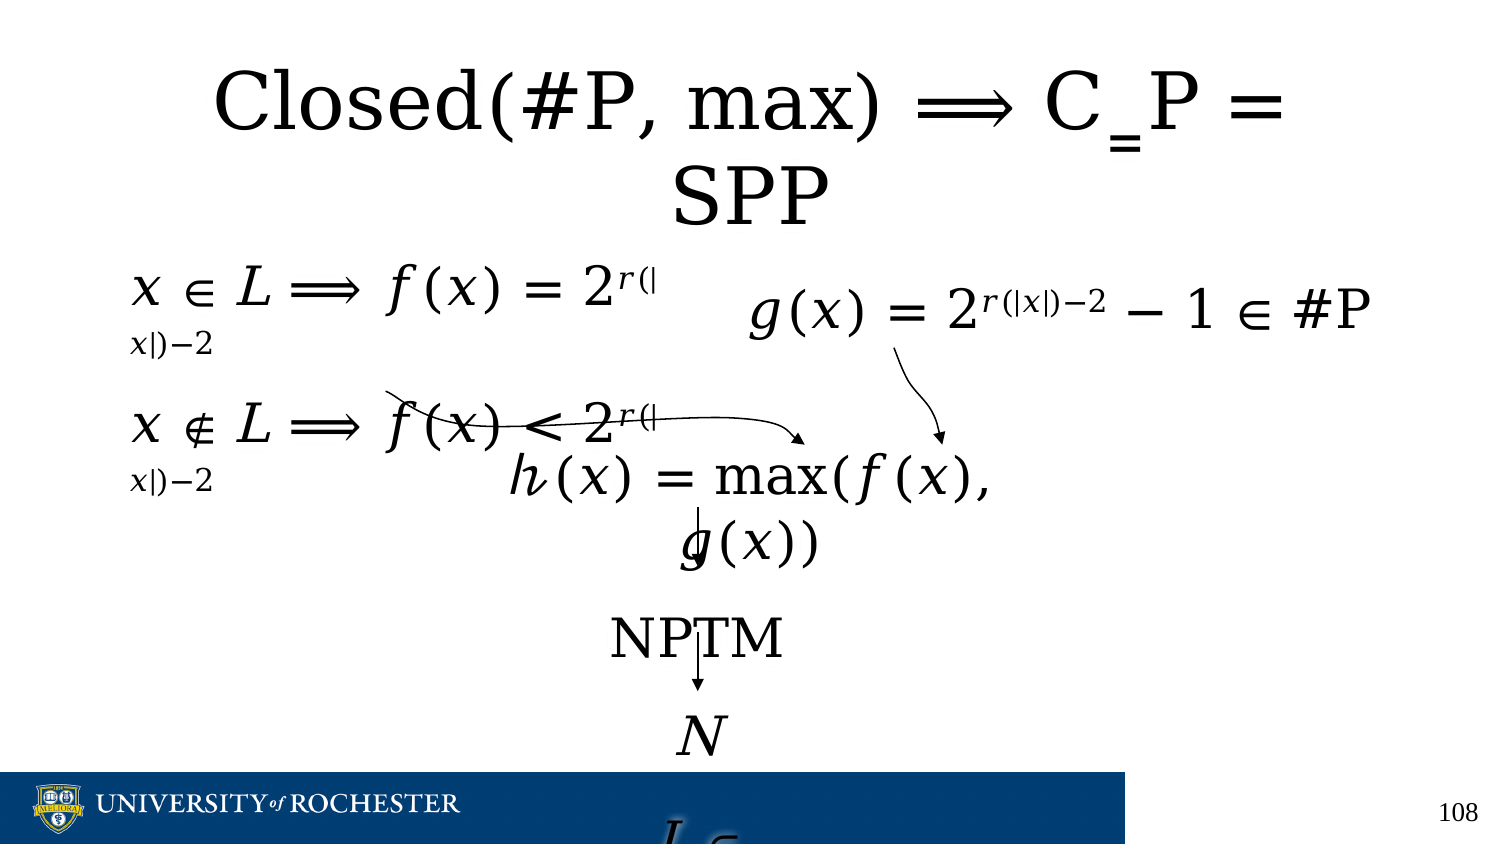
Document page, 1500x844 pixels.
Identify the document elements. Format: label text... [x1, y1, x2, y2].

text_box [385, 391, 805, 445]
list 𝑔(𝑥) = 2𝑟(|𝑥|)−2 − 1 ∈ #P [718, 266, 1388, 382]
list NPTM N L ∈ SPP [584, 563, 811, 718]
slide_number ‹#› [1403, 779, 1494, 844]
title Closed(#P, max) ⟹ C‗P = SPP [112, 75, 1388, 216]
list 𝒽(𝑥) = max(𝑓(𝑥), 𝑔(𝑥)) [455, 432, 1045, 548]
text_box [893, 347, 946, 445]
list 𝑥 ∈ L ⟹ 𝑓(𝑥) = 2𝑟(|𝑥|)−2 𝑥 ∉ L ⟹ 𝑓(𝑥) < 2𝑟(|𝑥|)−2 [112, 243, 710, 405]
picture [0, 772, 1125, 844]
